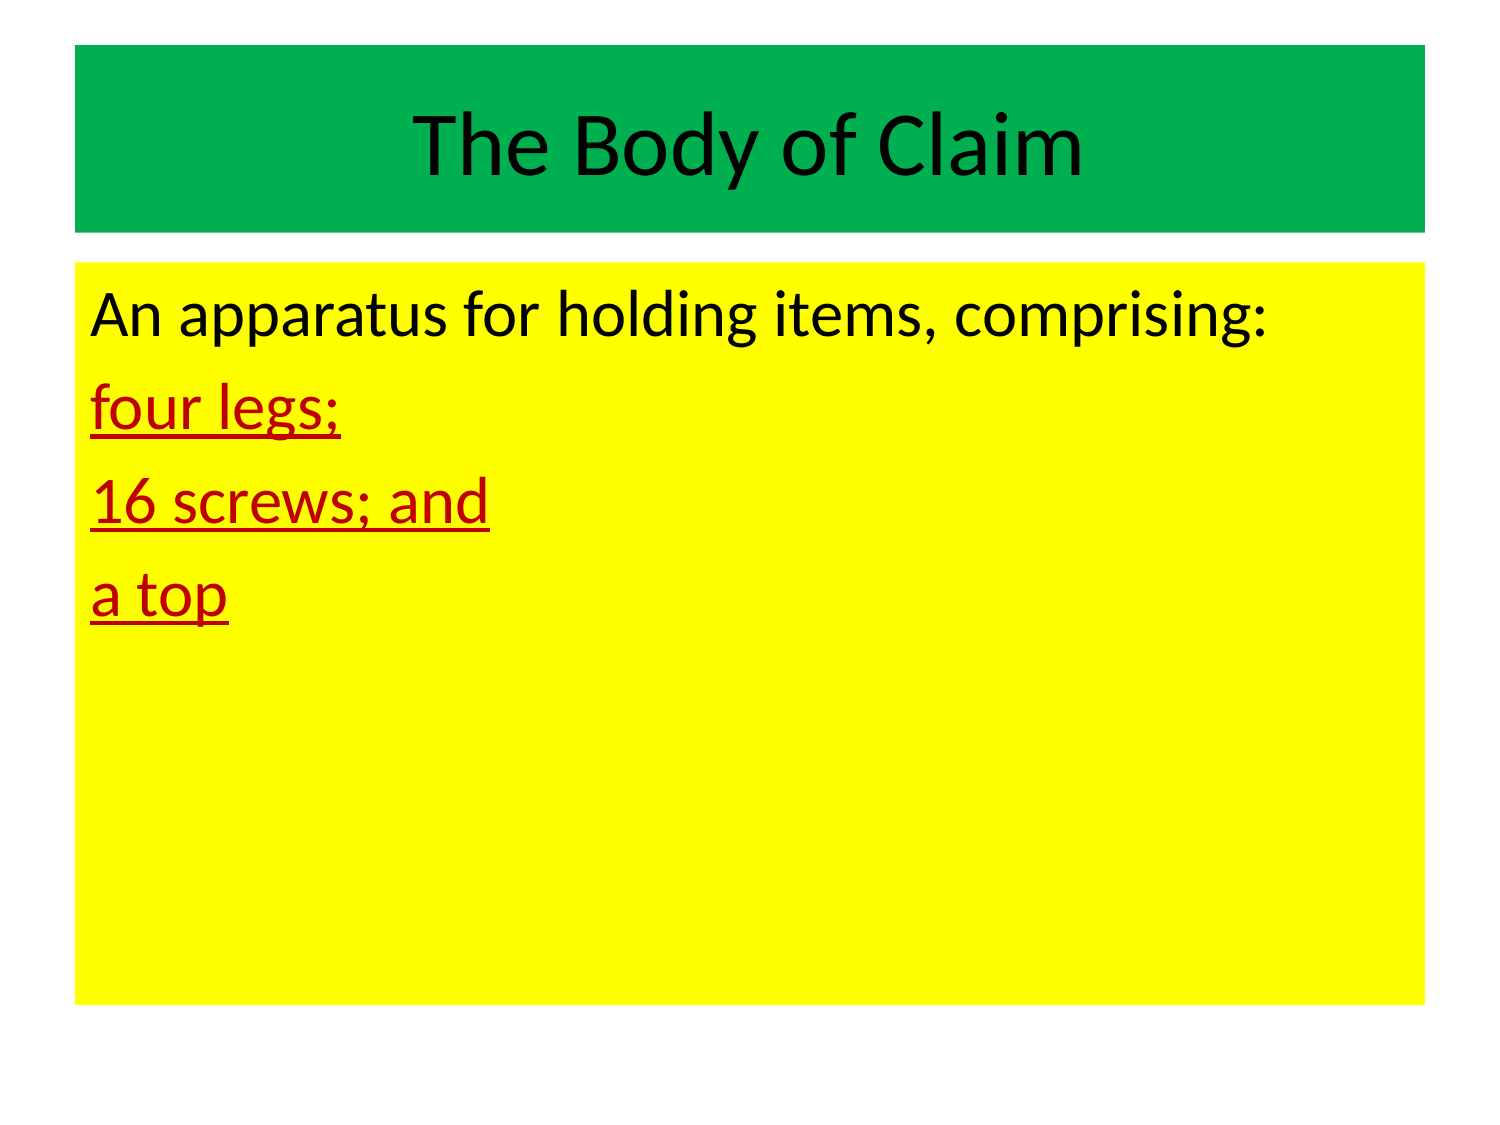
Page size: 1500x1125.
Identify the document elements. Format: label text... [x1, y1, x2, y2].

title The Body of Claim [75, 45, 1425, 233]
list An apparatus for holding items, comprising: four legs; 16 screws; and a top [75, 262, 1425, 1005]
